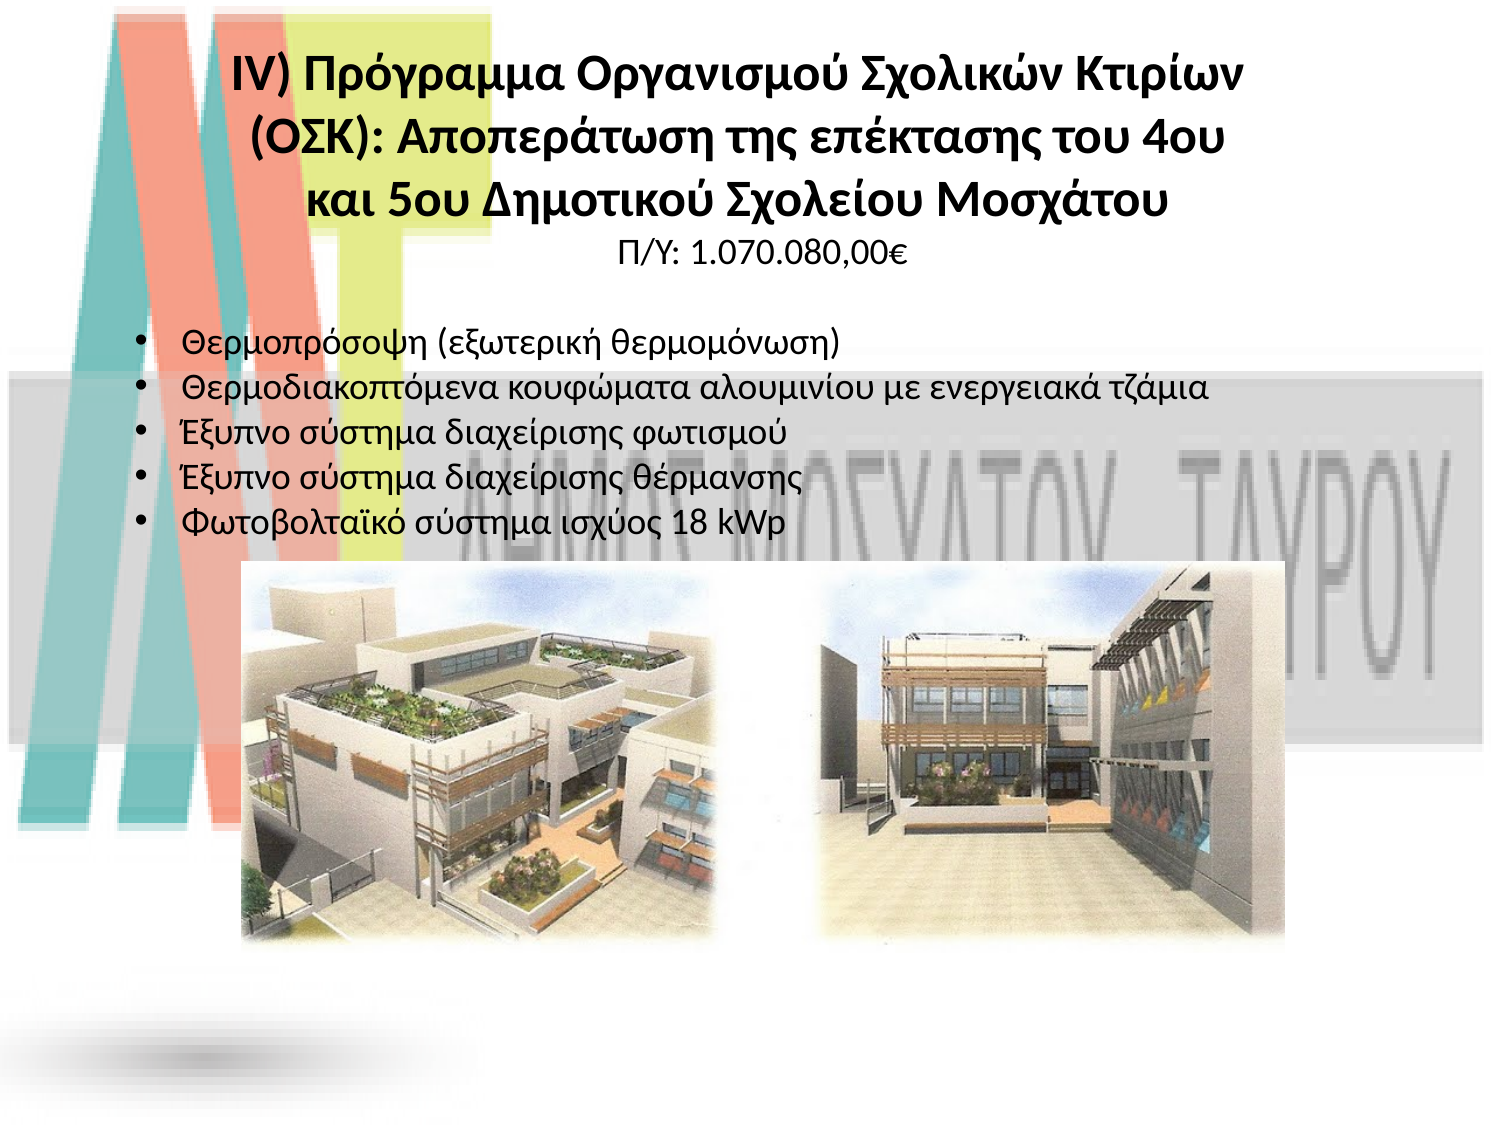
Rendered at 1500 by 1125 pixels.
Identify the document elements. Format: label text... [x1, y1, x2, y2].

picture [240, 561, 1285, 953]
text_box Π/Υ: 1.070.080,00€ Θερμοπρόσοψη (εξωτερική θερμομόνωση) Θερμοδιακοπτόμενα κουφώματα αλουμινίου με ενεργειακά τζάμια Έξυπνο σύστημα διαχείρισης φωτισμού Έξυπνο σύστημα διαχείρισης θέρμανσης Φωτοβολταϊκό σύστημα ισχύος 18 kWp [119, 219, 1406, 550]
subtitle ΙV) Πρόγραμμα Οργανισμού Σχολικών Κτιρίων (ΟΣΚ): Αποπεράτωση της επέκτασης του 4ου και 5ου Δημοτικού Σχολείου Μοσχάτου [212, 30, 1263, 219]
